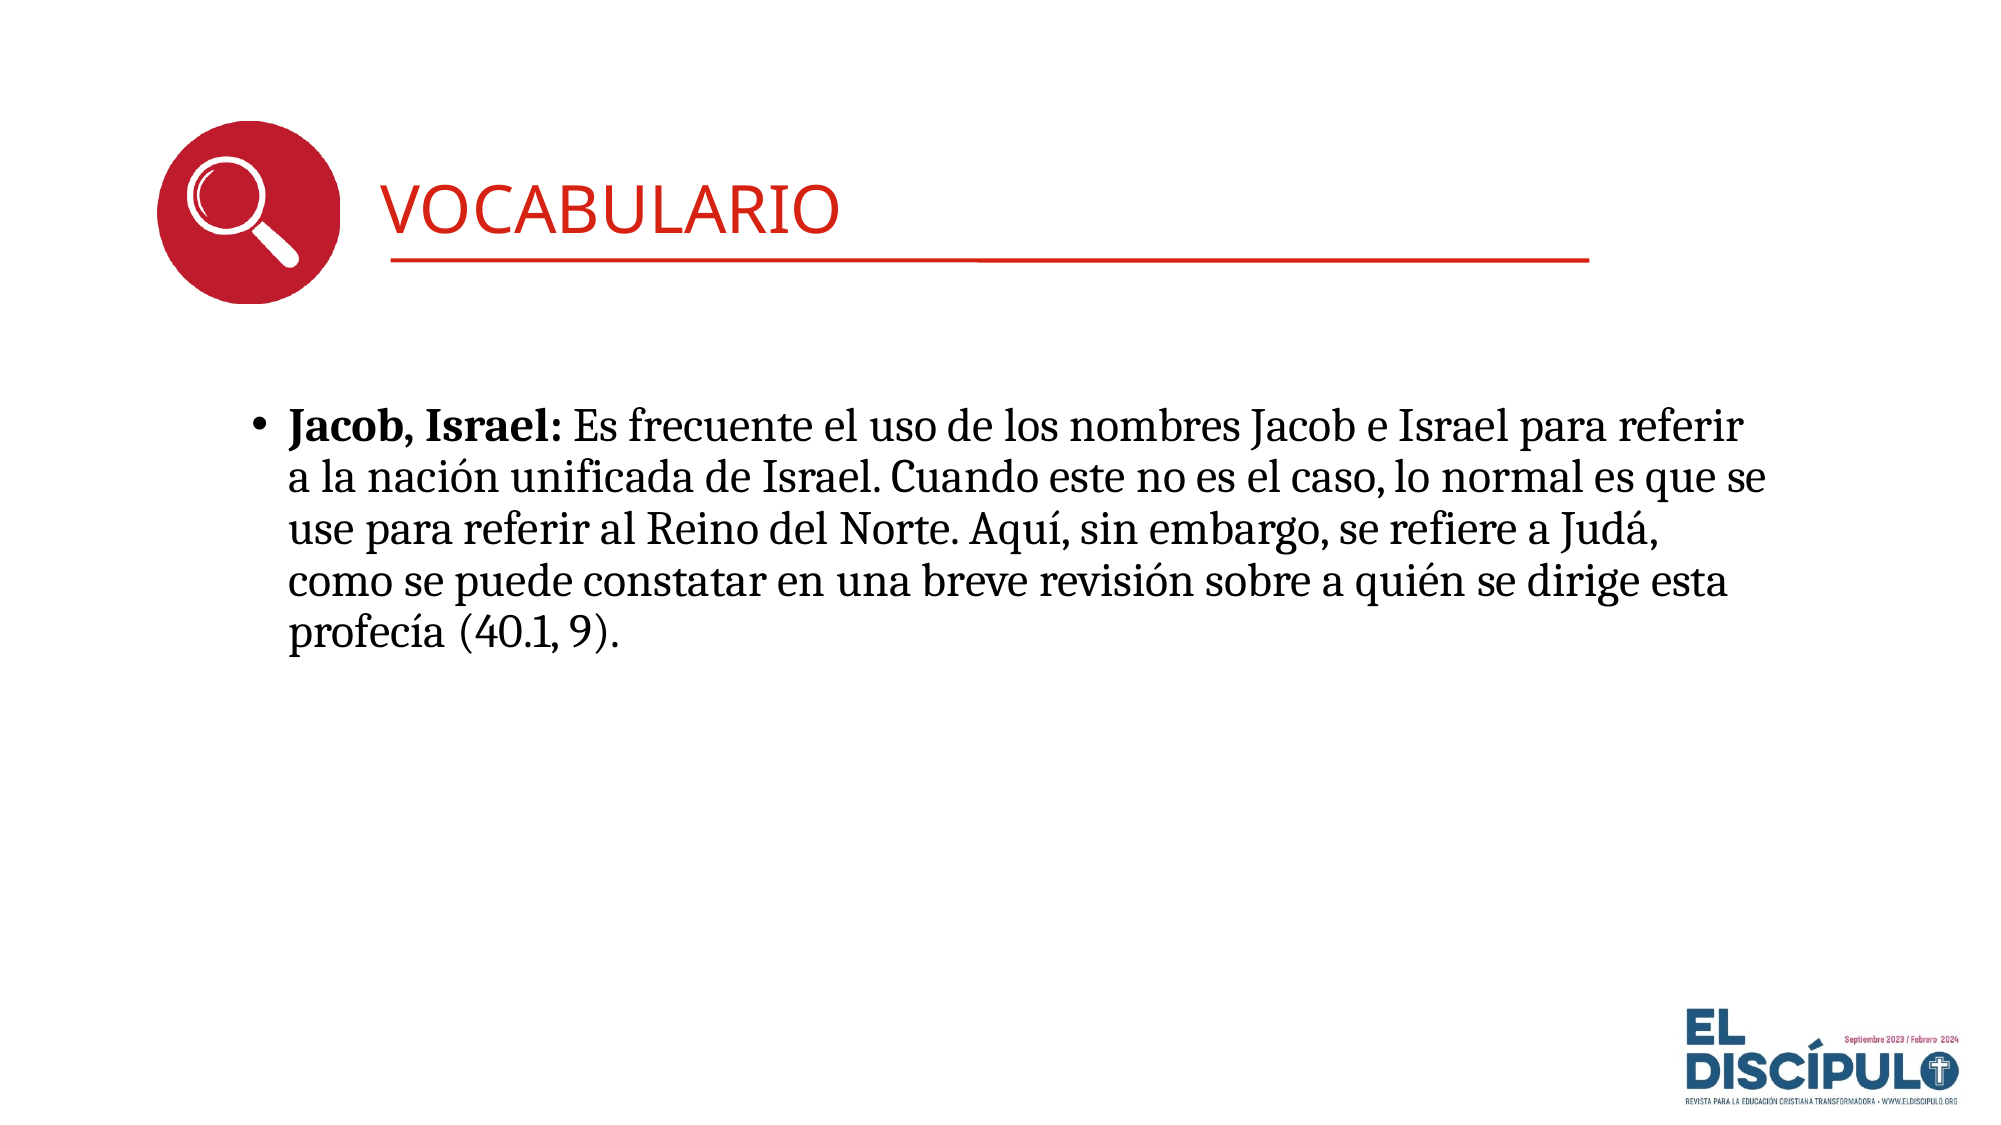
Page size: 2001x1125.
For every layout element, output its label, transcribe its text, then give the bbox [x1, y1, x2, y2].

picture [156, 120, 340, 304]
title VOCABULARIO [365, 164, 1022, 261]
list Jacob, Israel: Es frecuente el uso de los nombres Jacob e Israel para referir a la nación unificada de Israel. Cuando este no es el caso, lo normal es que se use para referir al Reino del Norte. Aquí, sin embargo, se refiere a Judá, como se puede constatar en una breve revisión sobre a quién se dirige esta profecía (40.1, 9). [236, 392, 1790, 1039]
picture [1643, 984, 2000, 1125]
